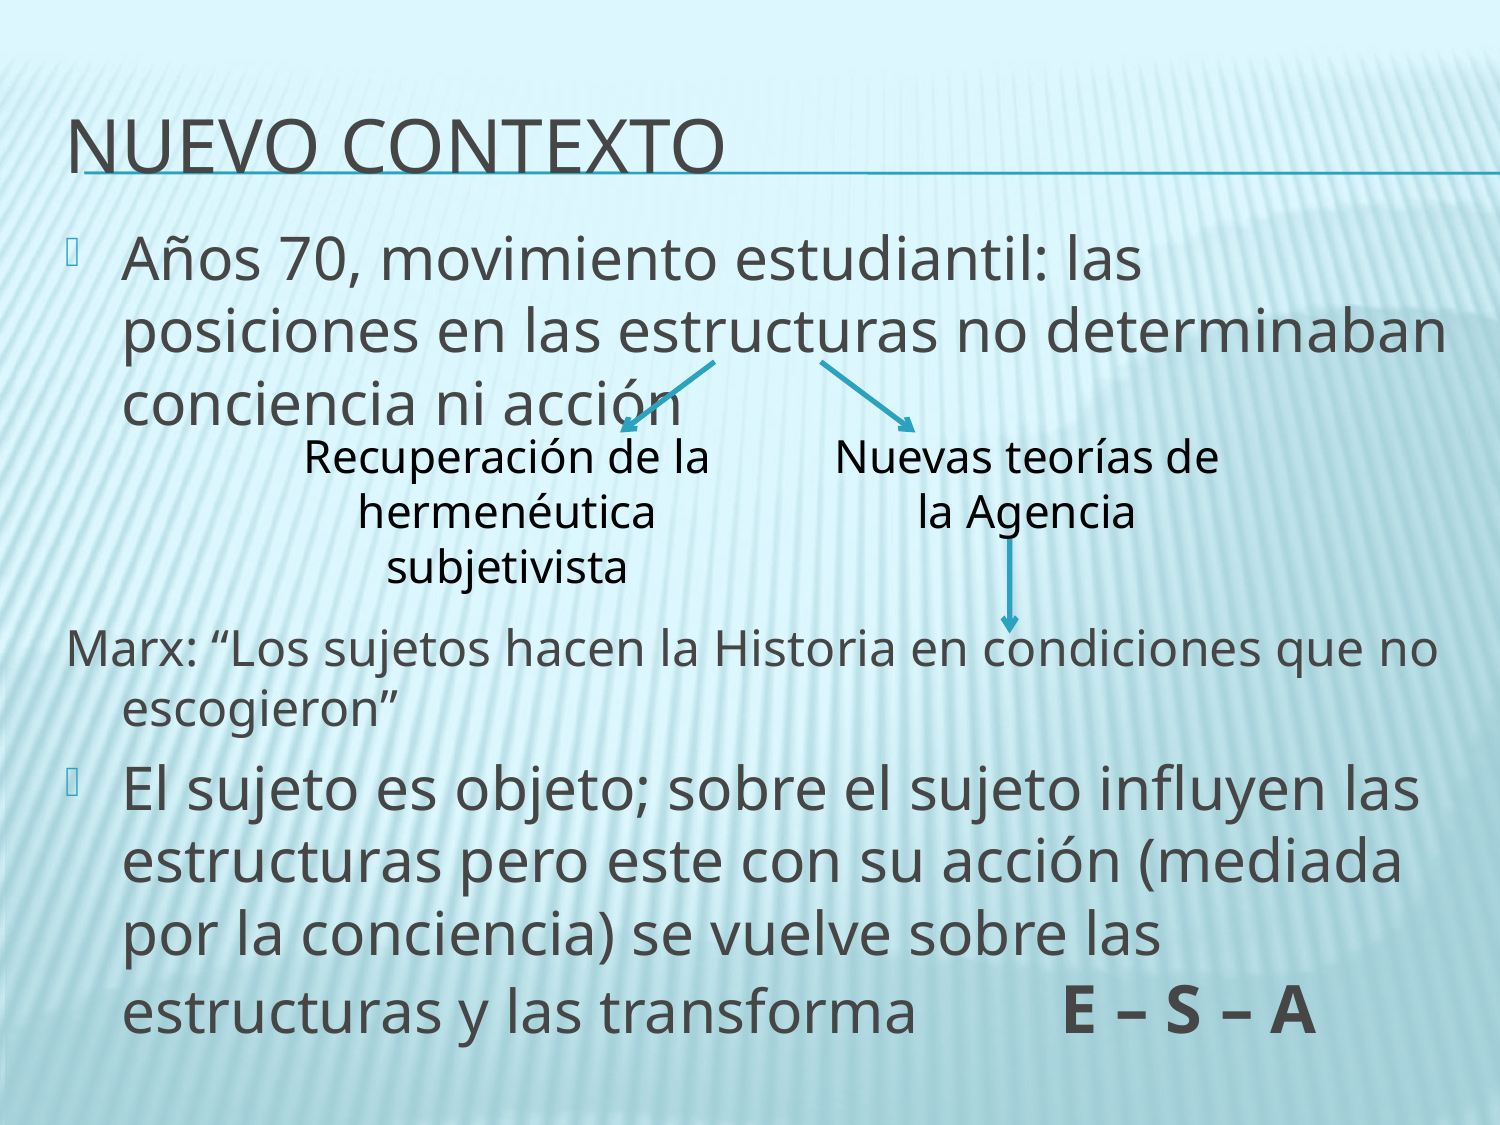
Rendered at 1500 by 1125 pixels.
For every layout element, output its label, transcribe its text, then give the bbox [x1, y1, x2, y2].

title Nuevo contexto [50, 75, 1475, 212]
text_box Recuperación de la hermenéutica subjetivista [289, 420, 727, 601]
list Años 70, movimiento estudiantil: las posiciones en las estructuras no determinaban conciencia ni acción Marx: “Los sujetos hacen la Historia en condiciones que no escogieron” El sujeto es objeto; sobre el sujeto influyen las estructuras pero este con su acción (mediada por la conciencia) se vuelve sobre las estructuras y las transforma E – S – A [49, 212, 1476, 1118]
text_box Nuevas teorías de la Agencia [809, 420, 1247, 546]
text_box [820, 361, 916, 433]
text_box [619, 361, 715, 433]
